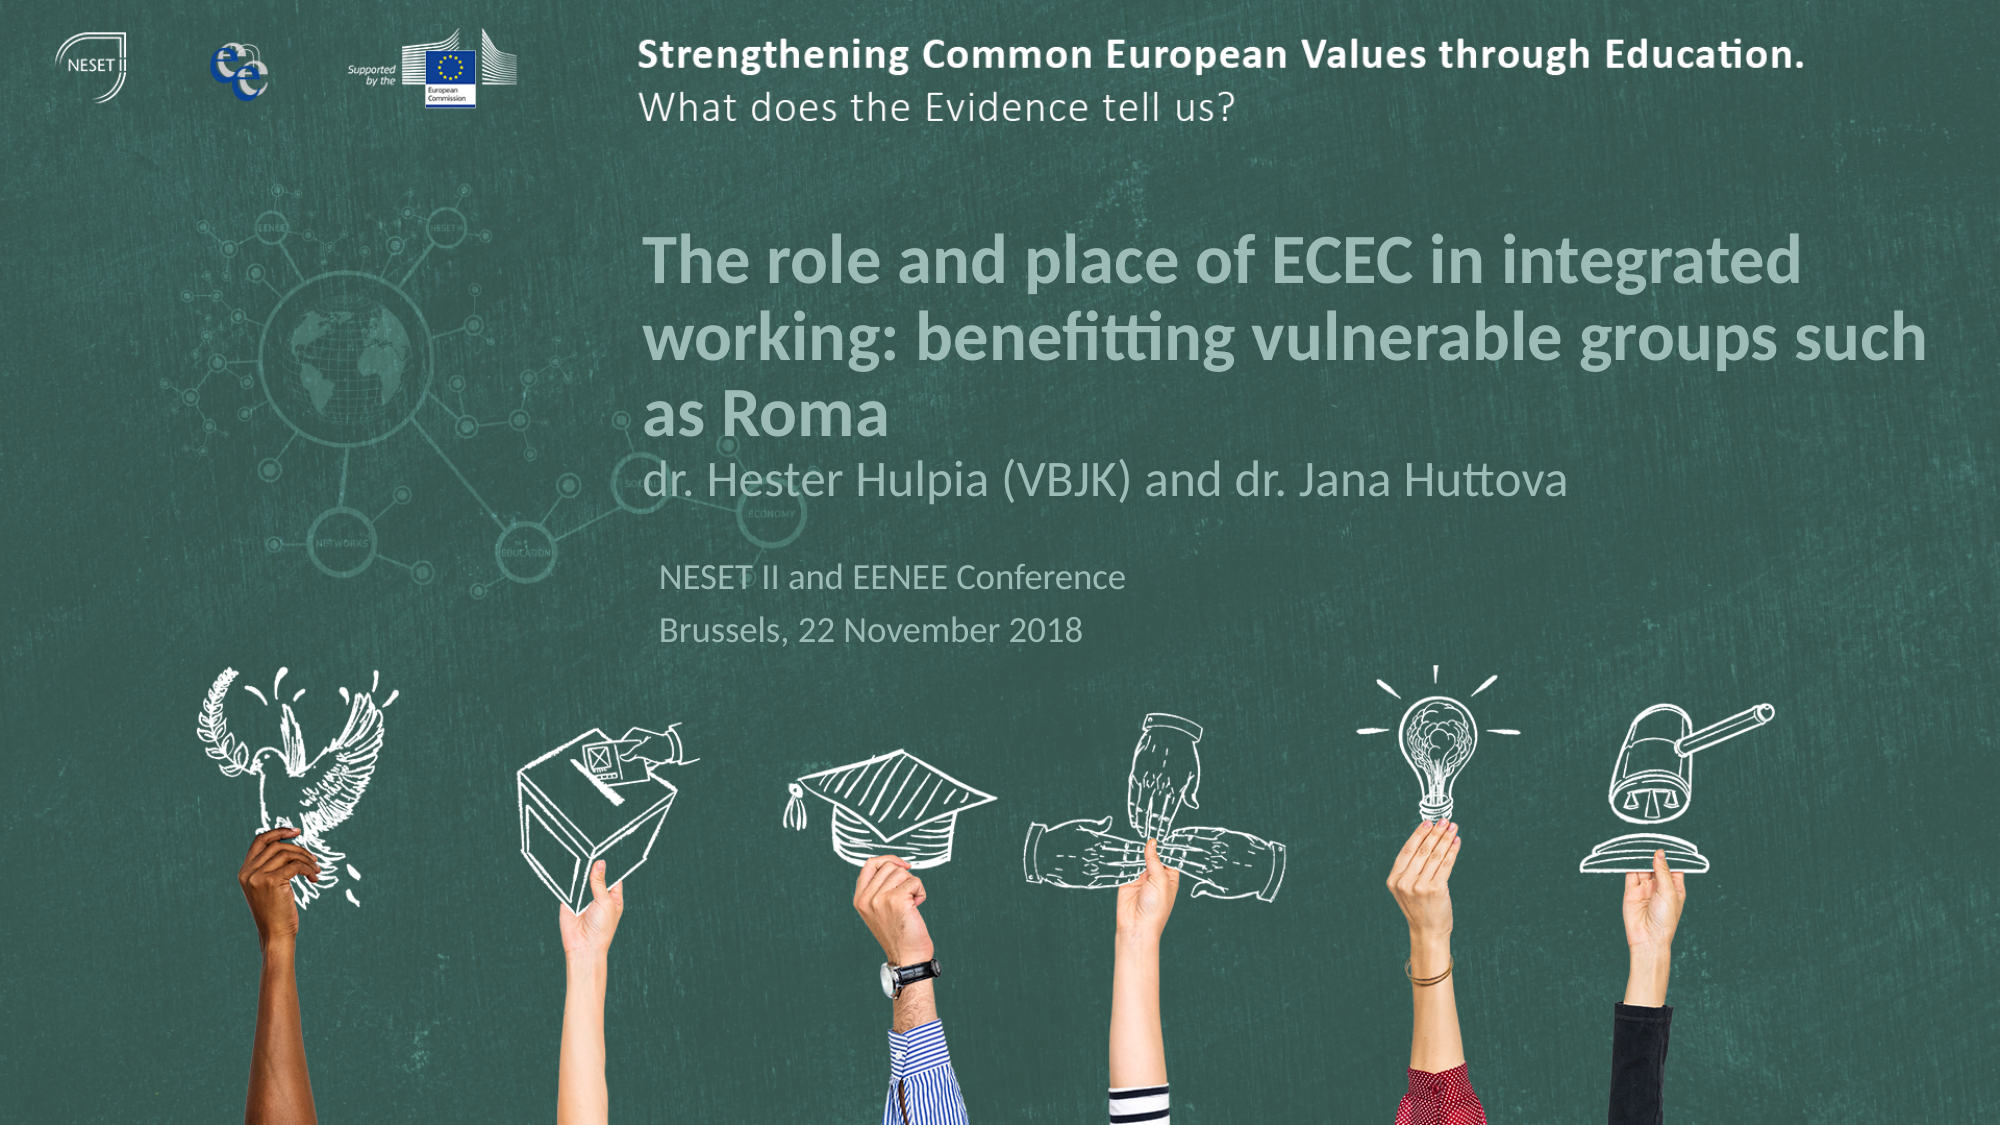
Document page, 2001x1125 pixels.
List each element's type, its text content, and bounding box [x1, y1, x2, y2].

subtitle NESET II and EENEE Conference Brussels, 22 November 2018 [643, 550, 1776, 659]
picture [0, 0, 2000, 1125]
title The role and place of ECEC in integrated working: benefitting vulnerable groups such as Roma dr. Hester Hulpia (VBJK) and dr. Jana Huttova [627, 212, 1967, 515]
